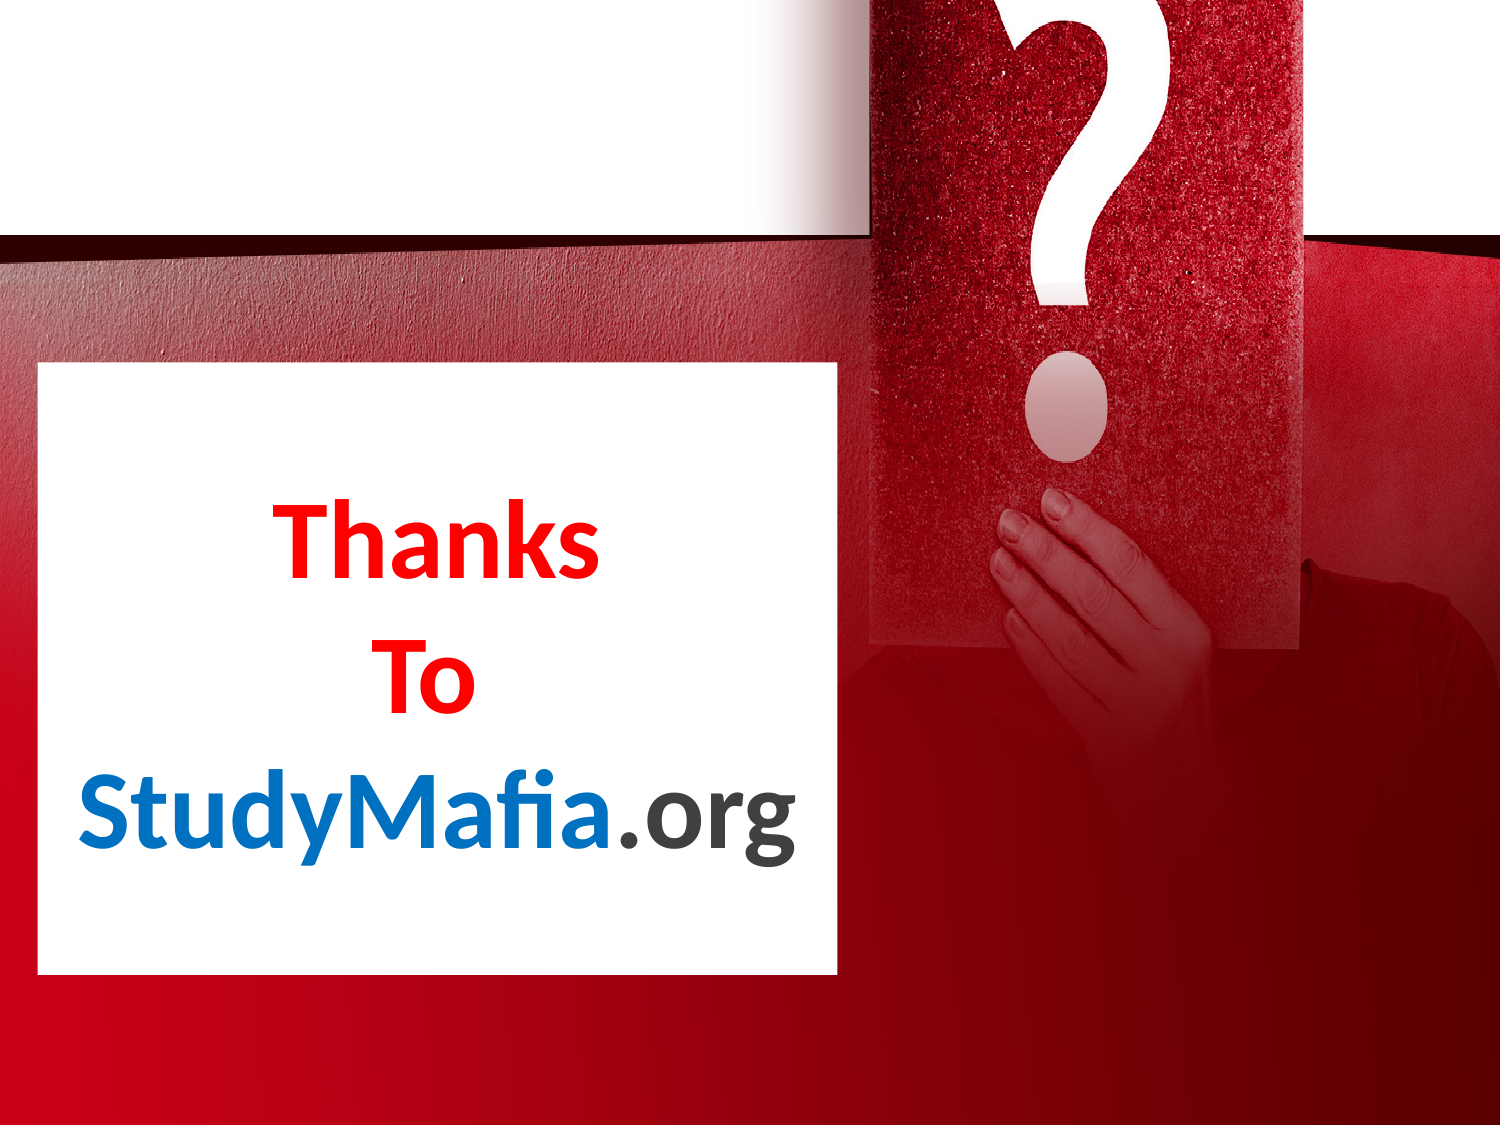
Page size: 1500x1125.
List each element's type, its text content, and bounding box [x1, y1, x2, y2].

picture [0, 0, 1500, 1125]
title Thanks To StudyMafia.org [37, 362, 838, 975]
